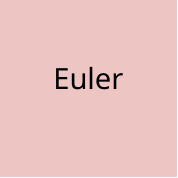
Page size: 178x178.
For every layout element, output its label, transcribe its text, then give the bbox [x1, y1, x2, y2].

text_box Euler [0, 53, 178, 103]
